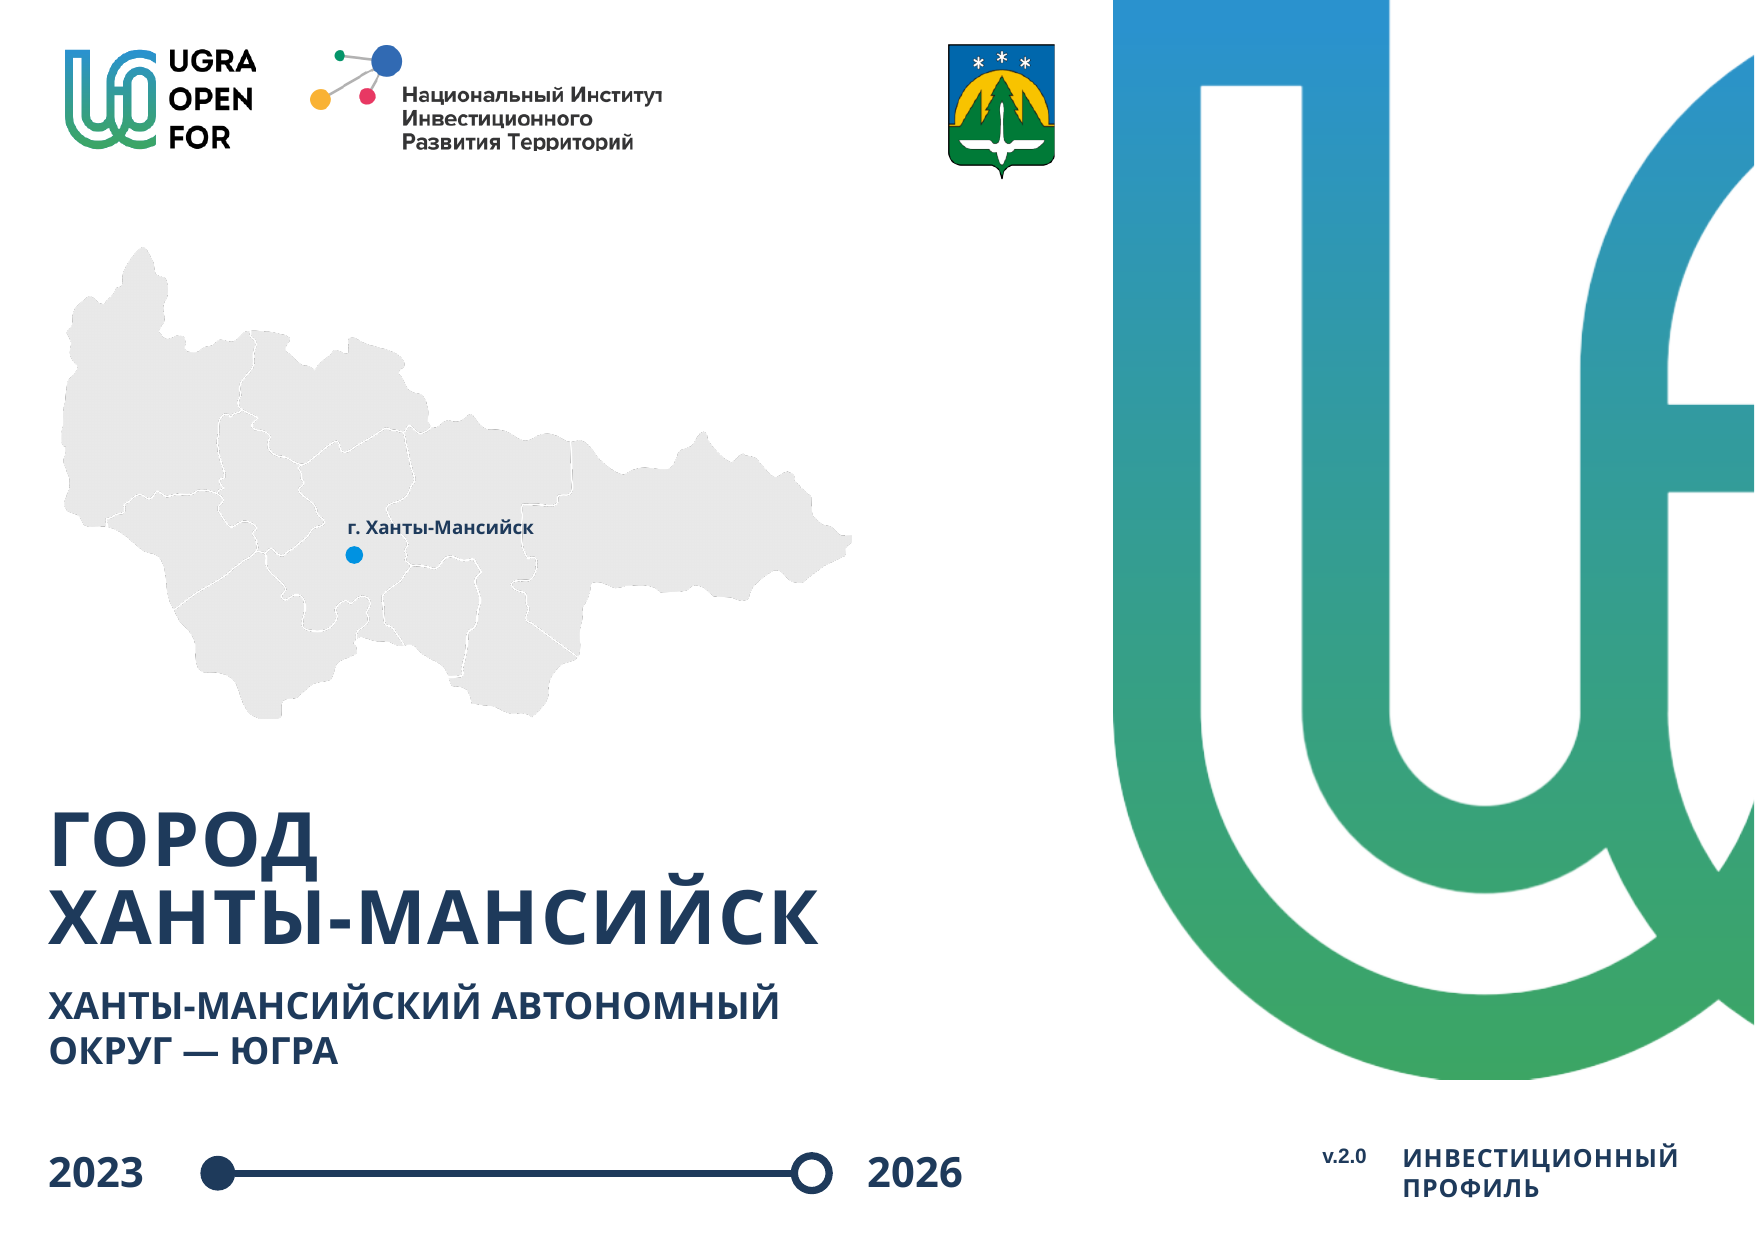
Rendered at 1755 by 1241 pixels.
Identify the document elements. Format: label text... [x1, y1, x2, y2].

text_box v.2.0 [1322, 1135, 1389, 1176]
picture [61, 247, 853, 719]
text_box ХАНТЫ-МАНСИЙСКИЙ АВТОНОМНЫЙ ОКРУГ — ЮГРА [46, 979, 830, 1072]
text_box [792, 1153, 832, 1193]
text_box 2023 [46, 1143, 173, 1196]
text_box [198, 1153, 237, 1193]
text_box ИНВЕСТИЦИОННЫЙ ПРОФИЛЬ [1402, 1135, 1755, 1210]
picture [947, 40, 1055, 181]
text_box 2026 [865, 1143, 992, 1196]
picture [309, 45, 662, 151]
text_box ГОРОД ХАНТЫ-МАНСИЙСК [46, 804, 948, 960]
picture [1113, 0, 1755, 1080]
picture [60, 45, 257, 151]
